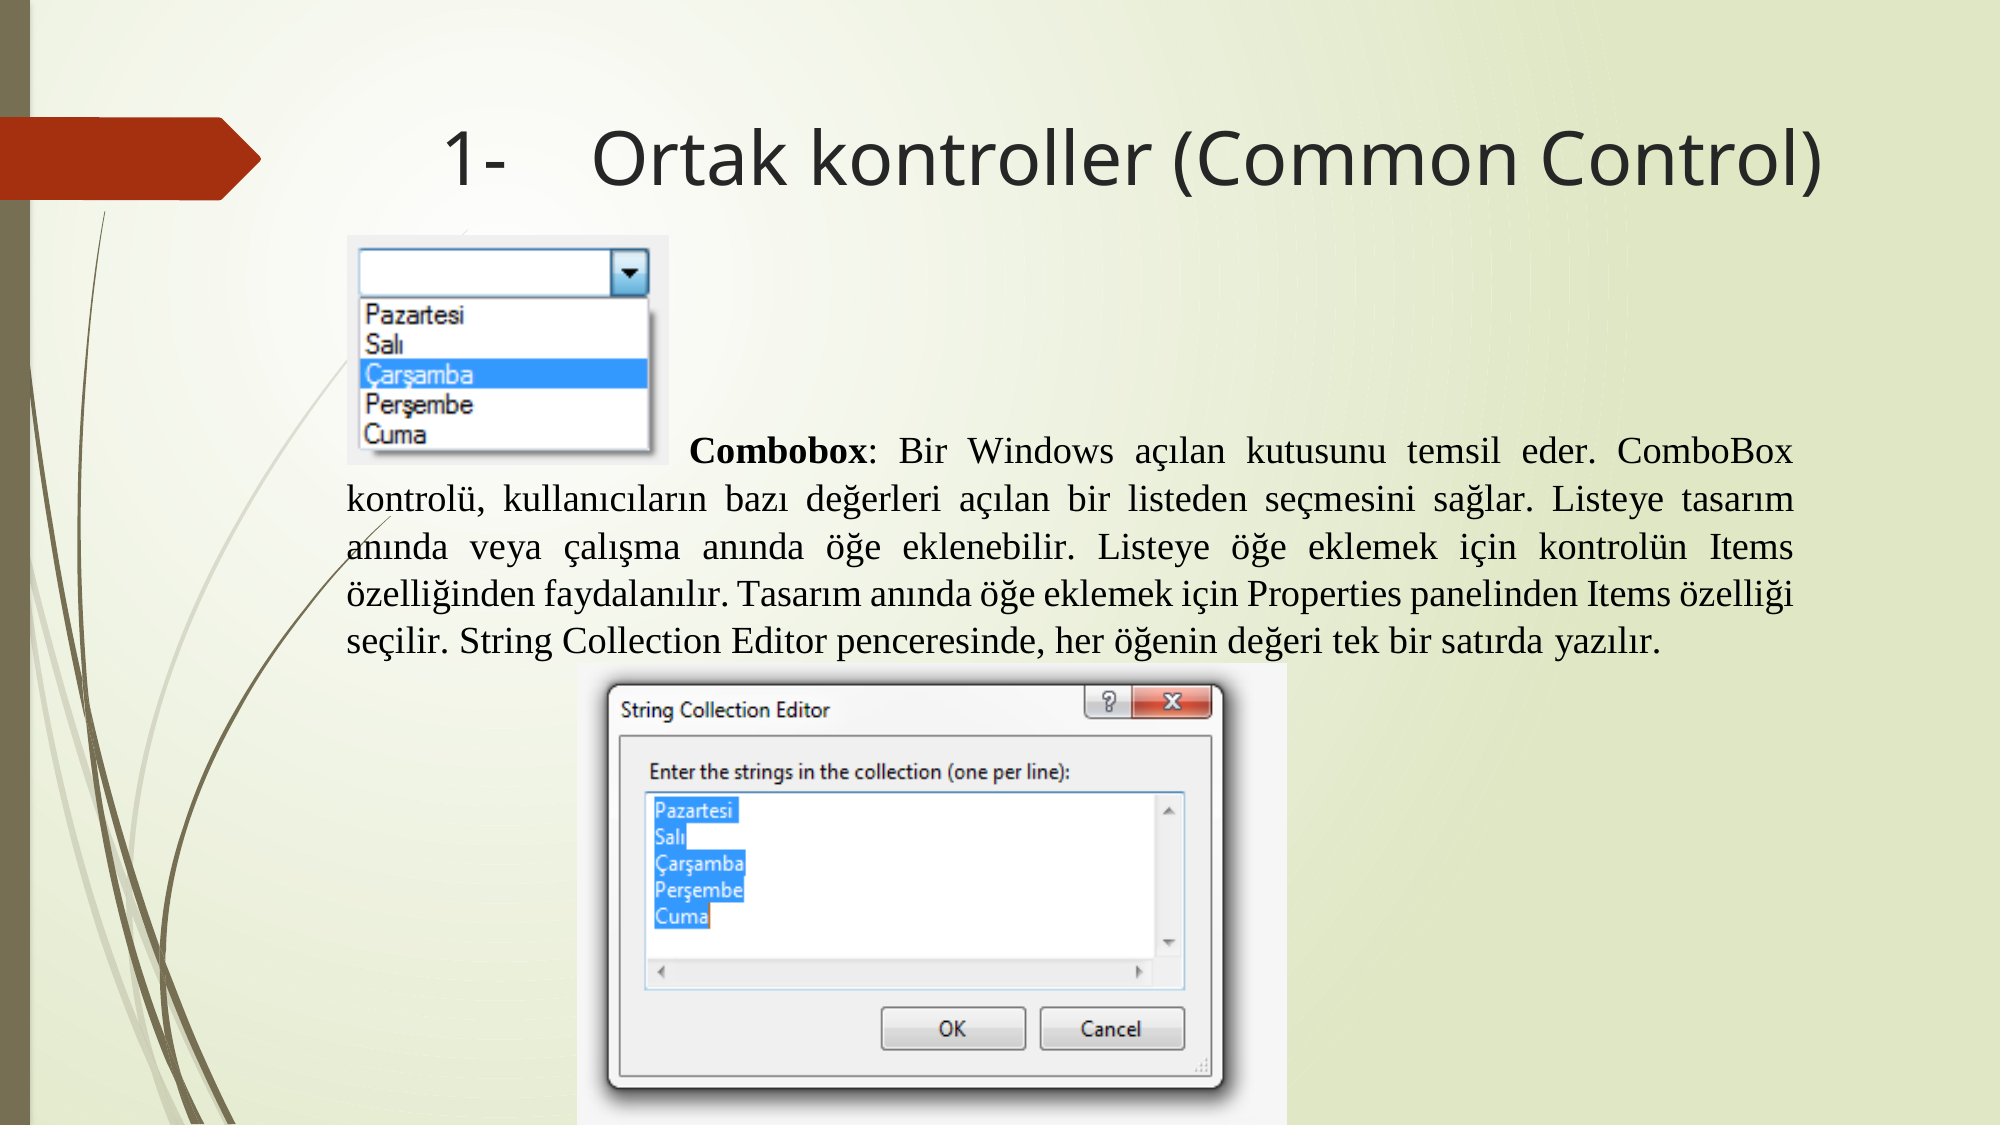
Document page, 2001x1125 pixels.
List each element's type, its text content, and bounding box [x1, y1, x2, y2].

picture [576, 662, 1288, 1125]
title 1- Ortak kontroller (Common Control) [425, 102, 1888, 313]
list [346, 233, 1796, 693]
